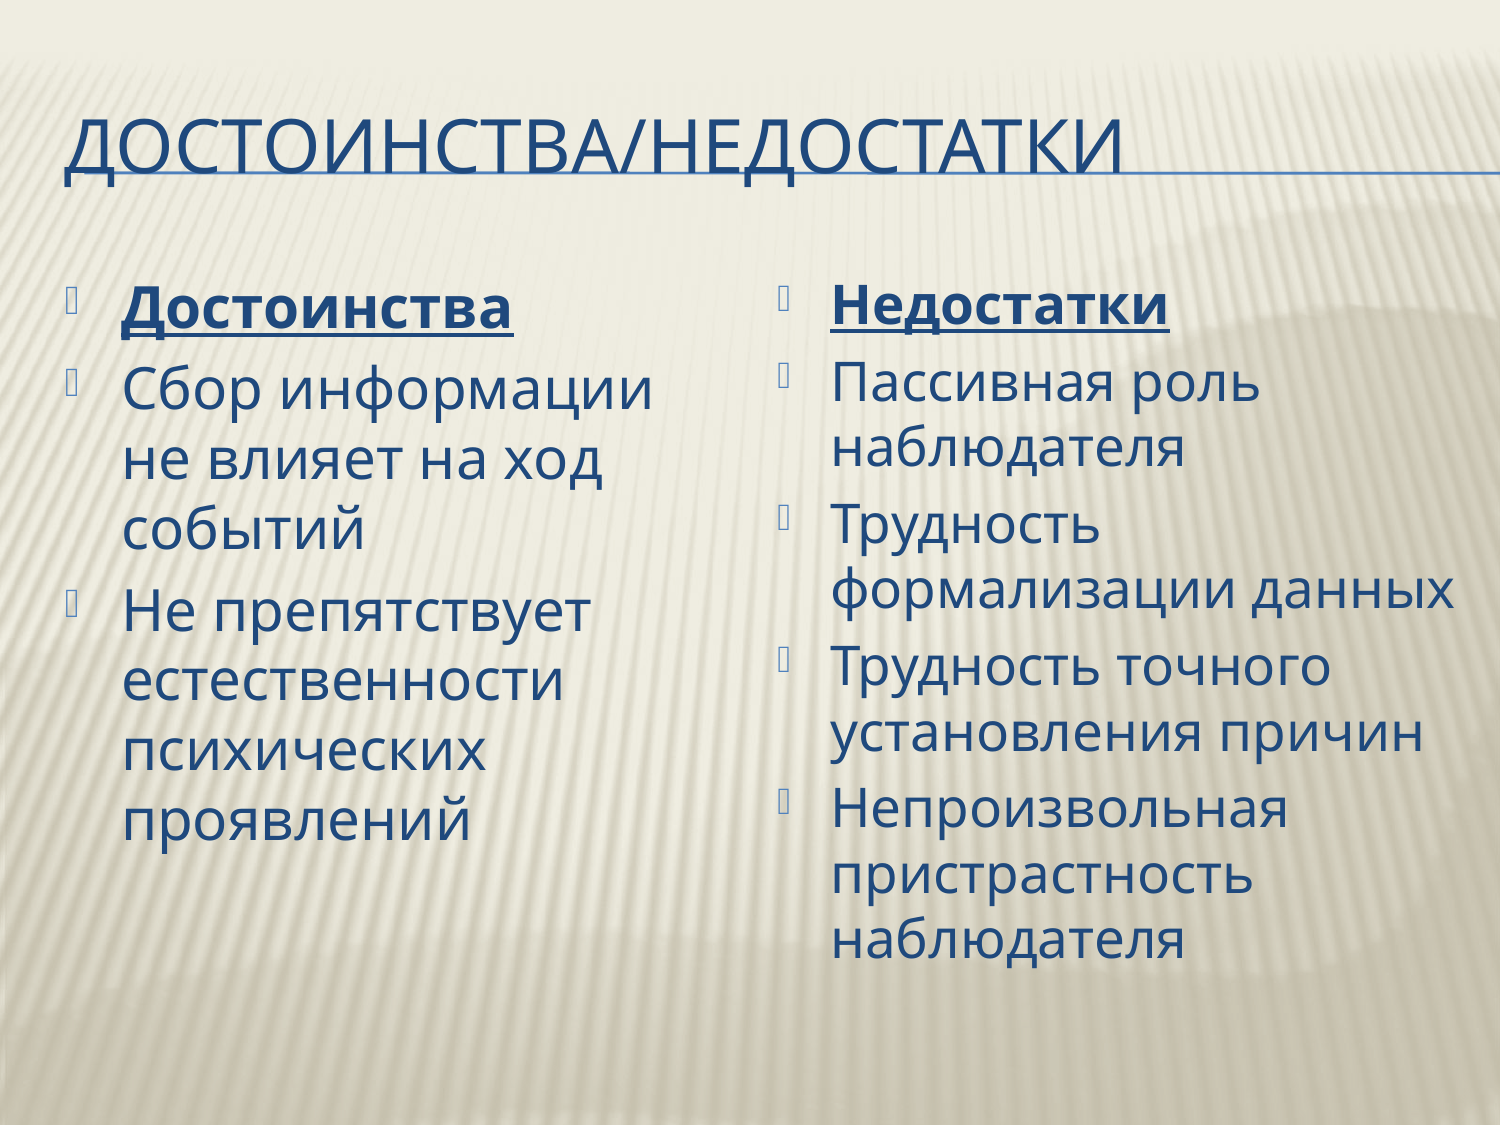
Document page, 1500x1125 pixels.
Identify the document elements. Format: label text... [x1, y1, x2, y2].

title Достоинства/недостатки [49, 75, 1475, 213]
list Достоинства Сбор информации не влияет на ход событий Не препятствует естественности психических проявлений [50, 262, 738, 1038]
list Недостатки Пассивная роль наблюдателя Трудность формализации данных Трудность точного установления причин Непроизвольная пристрастность наблюдателя [762, 262, 1475, 1038]
